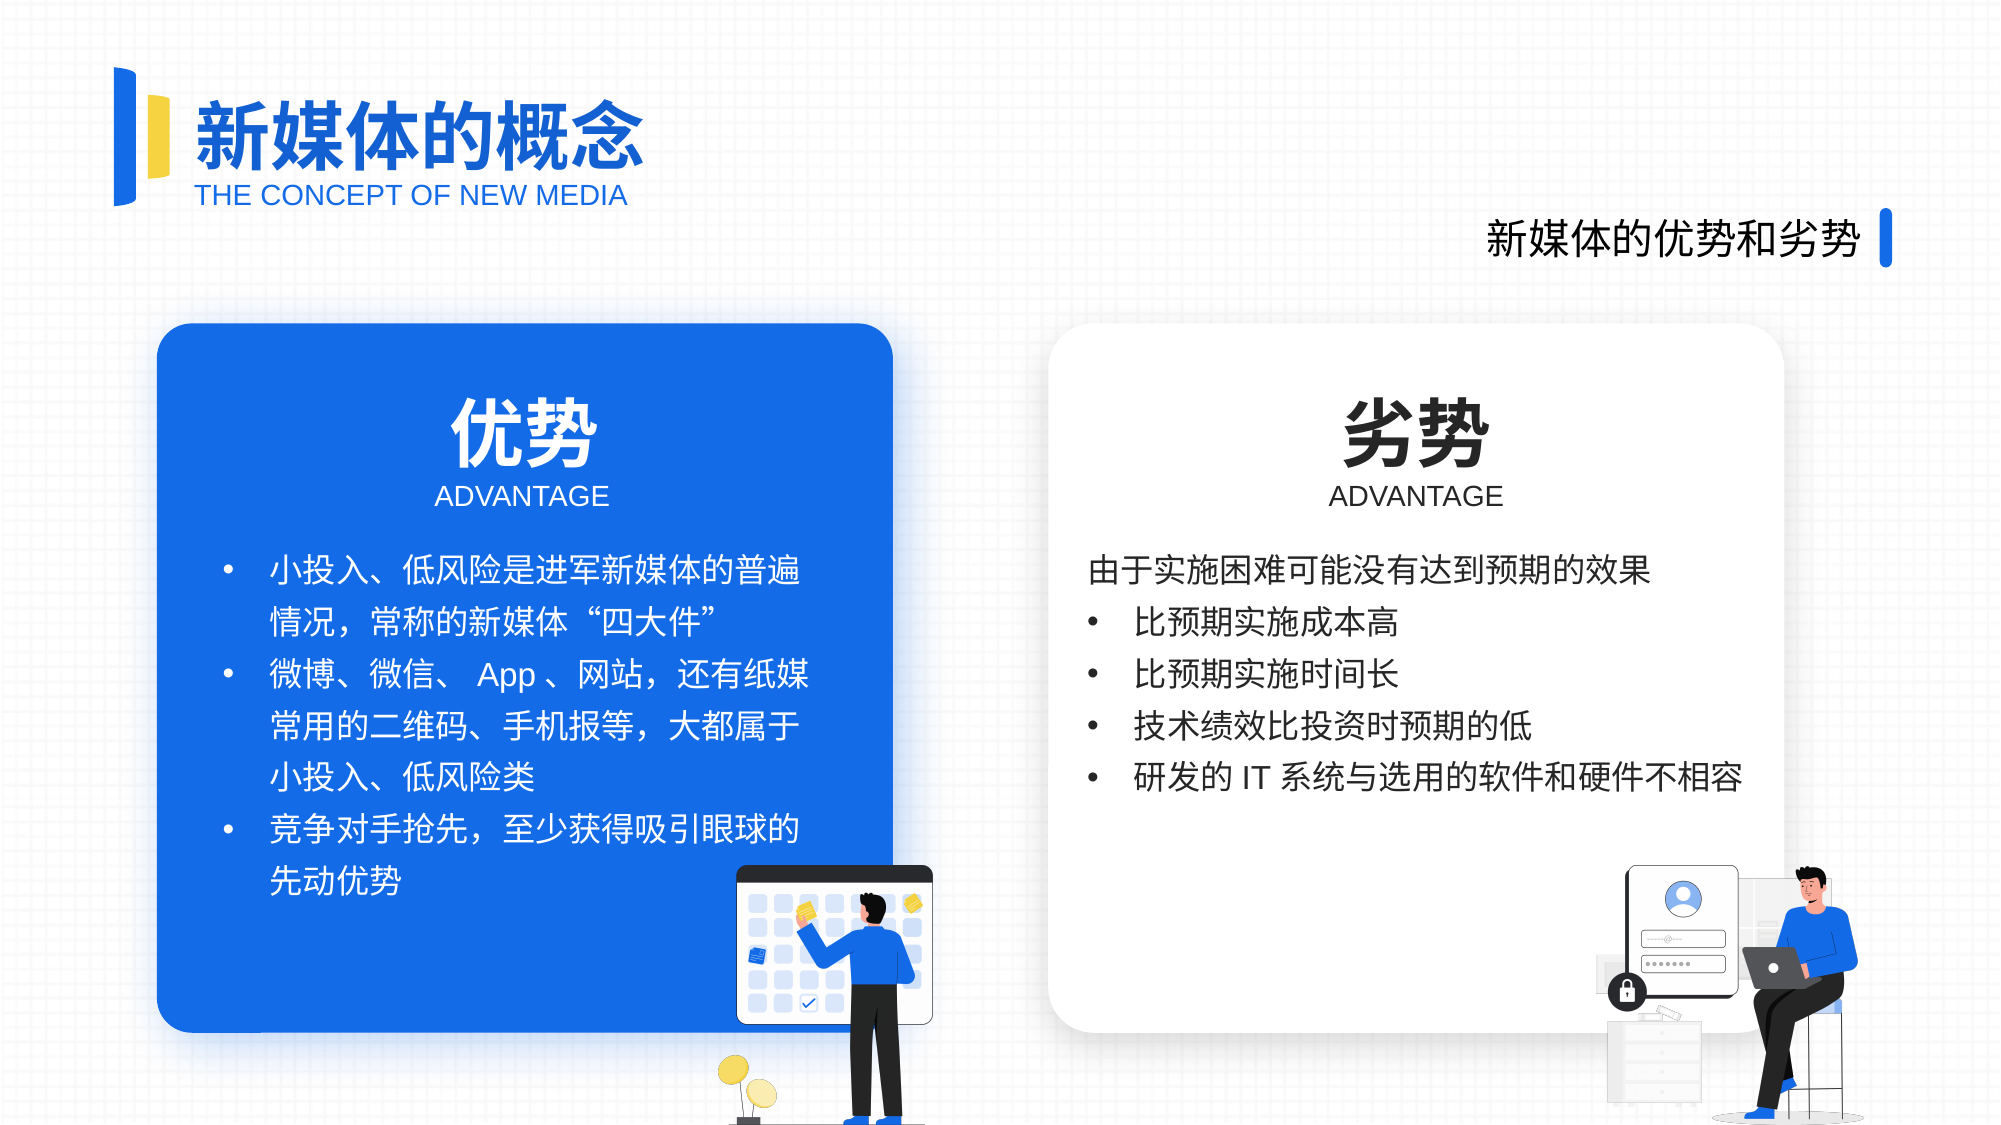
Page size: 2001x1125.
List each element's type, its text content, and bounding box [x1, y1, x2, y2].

text_box [1047, 322, 1786, 1034]
text_box 小投入、低风险是进军新媒体的普遍情况，常称的新媒体“四大件” 微博、微信、App、网站，还有纸媒常用的二维码、手机报等，大都属于小投入、低风险类 竞争对手抢先，至少获得吸引眼球的先动优势 [222, 537, 828, 901]
picture [1596, 865, 1864, 1125]
list 新媒体的概念 [179, 92, 663, 173]
text_box ADVANTAGE [434, 477, 611, 513]
text_box ADVANTAGE [1328, 477, 1505, 513]
text_box 劣势 [1341, 386, 1492, 477]
text_box 由于实施困难可能没有达到预期的效果 比预期实施成本高 比预期实施时间长 技术绩效比投资时预期的低 研发的IT系统与选用的软件和硬件不相容 [1087, 537, 1746, 797]
text_box 优势 [449, 386, 600, 477]
text_box [155, 322, 894, 1034]
text_box THE CONCEPT OF NEW MEDIA [179, 173, 663, 260]
picture [718, 865, 933, 1125]
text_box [1484, 207, 1892, 268]
